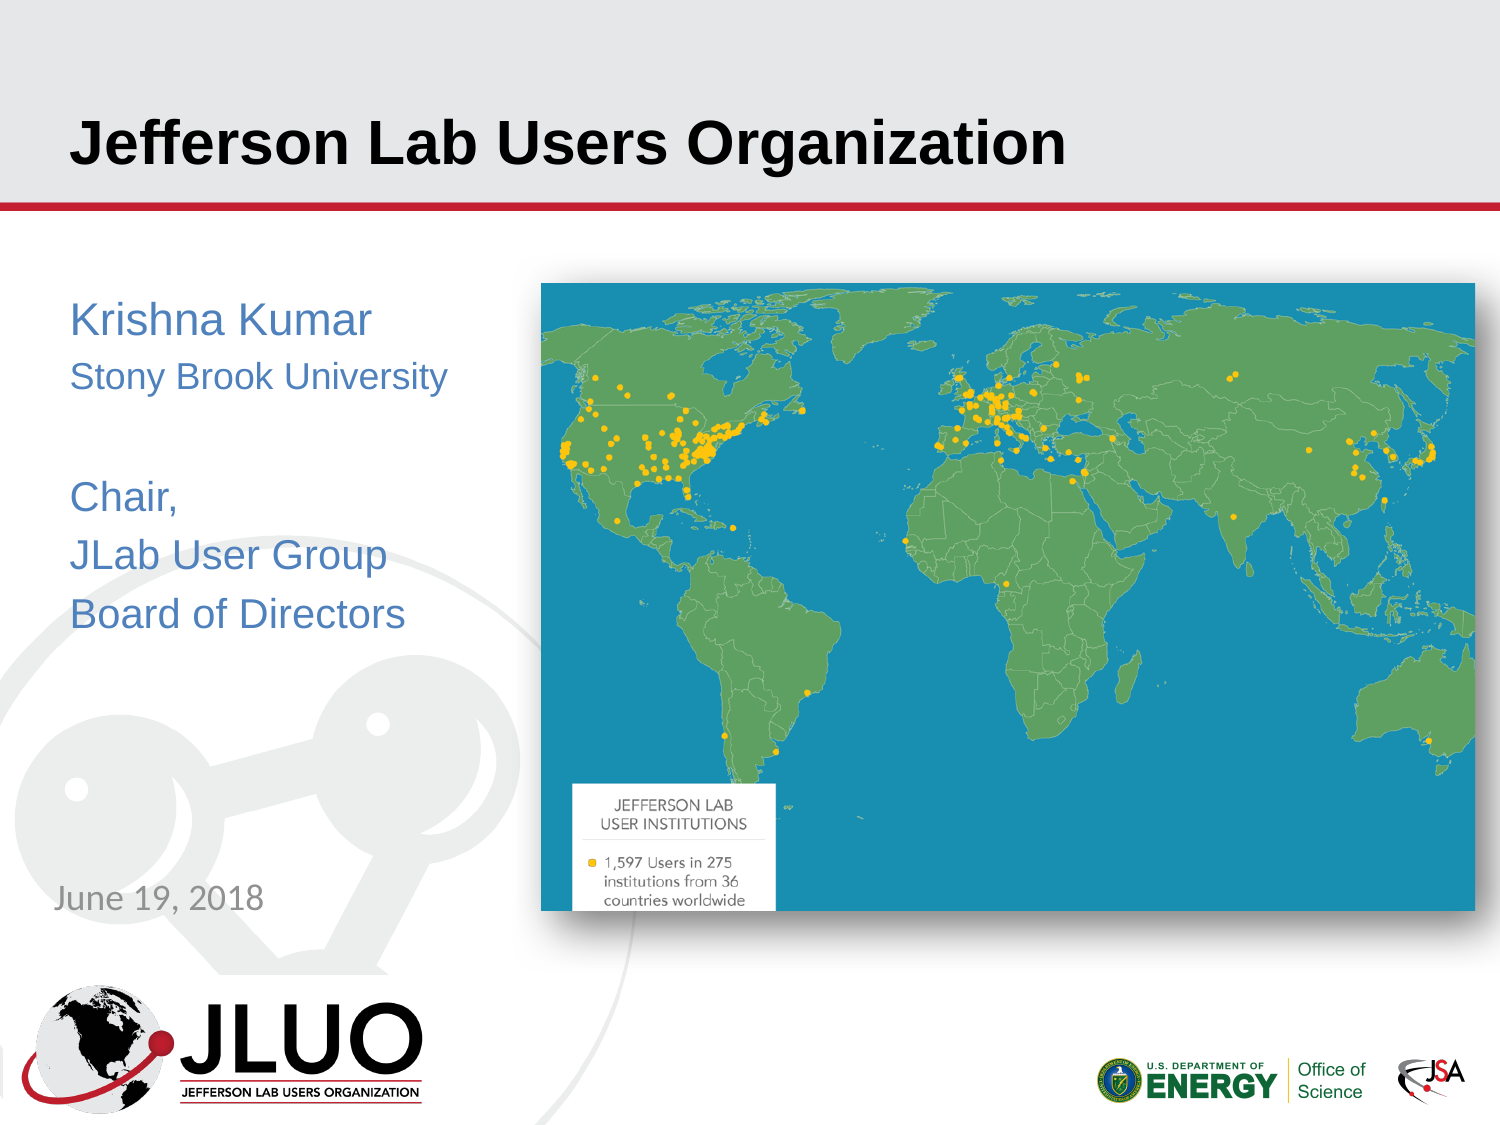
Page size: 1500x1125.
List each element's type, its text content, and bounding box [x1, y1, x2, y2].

picture [0, 282, 1476, 1125]
picture [1097, 1058, 1366, 1103]
picture [1398, 1059, 1465, 1105]
title Jefferson Lab Users Organization [54, 82, 1357, 185]
subtitle Krishna Kumar Stony Brook University Chair, JLab User Group Board of Directors [54, 282, 536, 815]
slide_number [38, 865, 486, 926]
